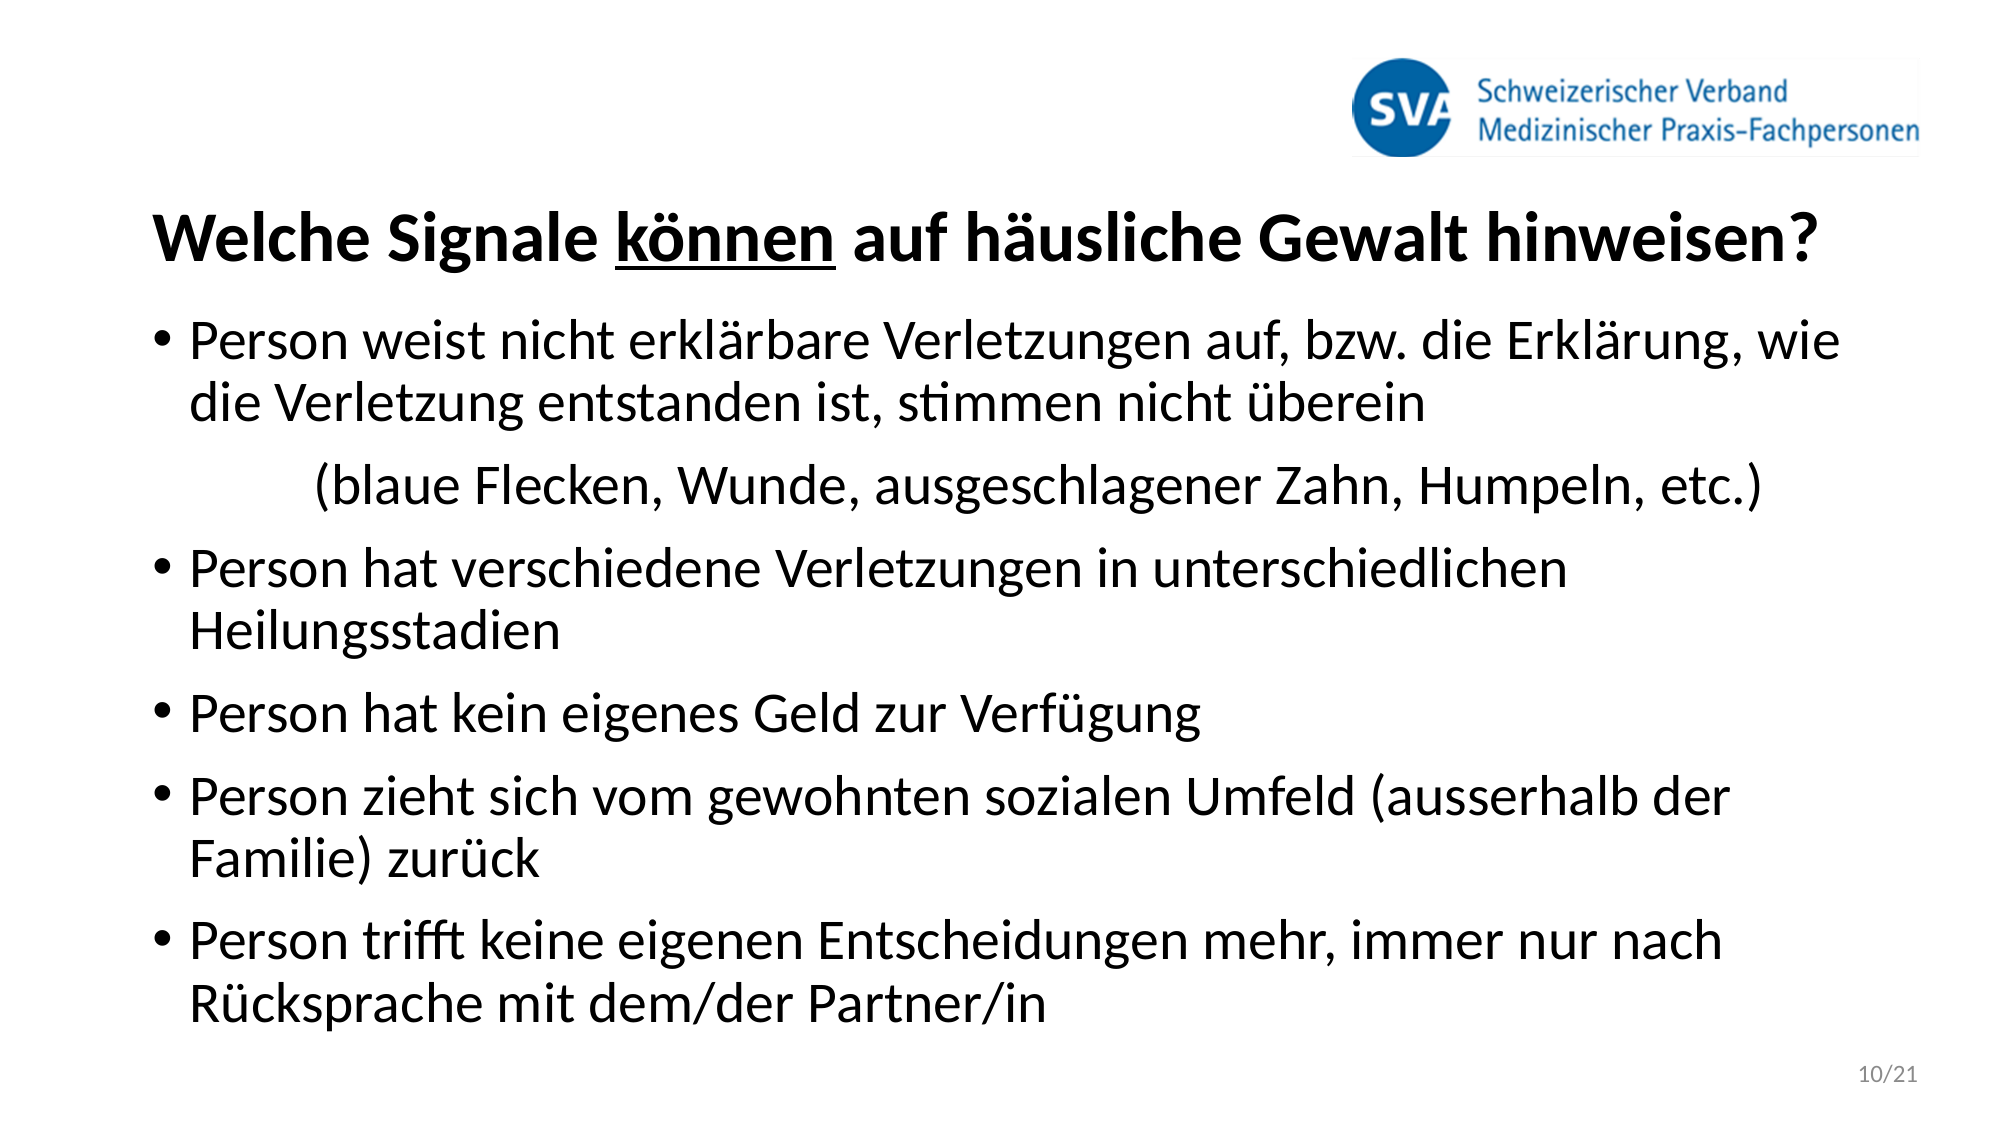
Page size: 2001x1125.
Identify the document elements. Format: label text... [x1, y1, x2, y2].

picture [1352, 56, 2000, 160]
list Person weist nicht erklärbare Verletzungen auf, bzw. die Erklärung, wie die Verletzung entstanden ist, stimmen nicht überein (blaue Flecken, Wunde, ausgeschlagener Zahn, Humpeln, etc.) Person hat verschiedene Verletzungen in unterschiedlichen Heilungsstadien Person hat kein eigenes Geld zur Verfügung Person zieht sich vom gewohnten sozialen Umfeld (ausserhalb der Familie) zurück Person trifft keine eigenen Entscheidungen mehr, immer nur nach Rücksprache mit dem/der Partner/in [137, 302, 1890, 1043]
title Welche Signale können auf häusliche Gewalt hinweisen? [137, 156, 1863, 302]
footer 10/21 [662, 1042, 1934, 1103]
